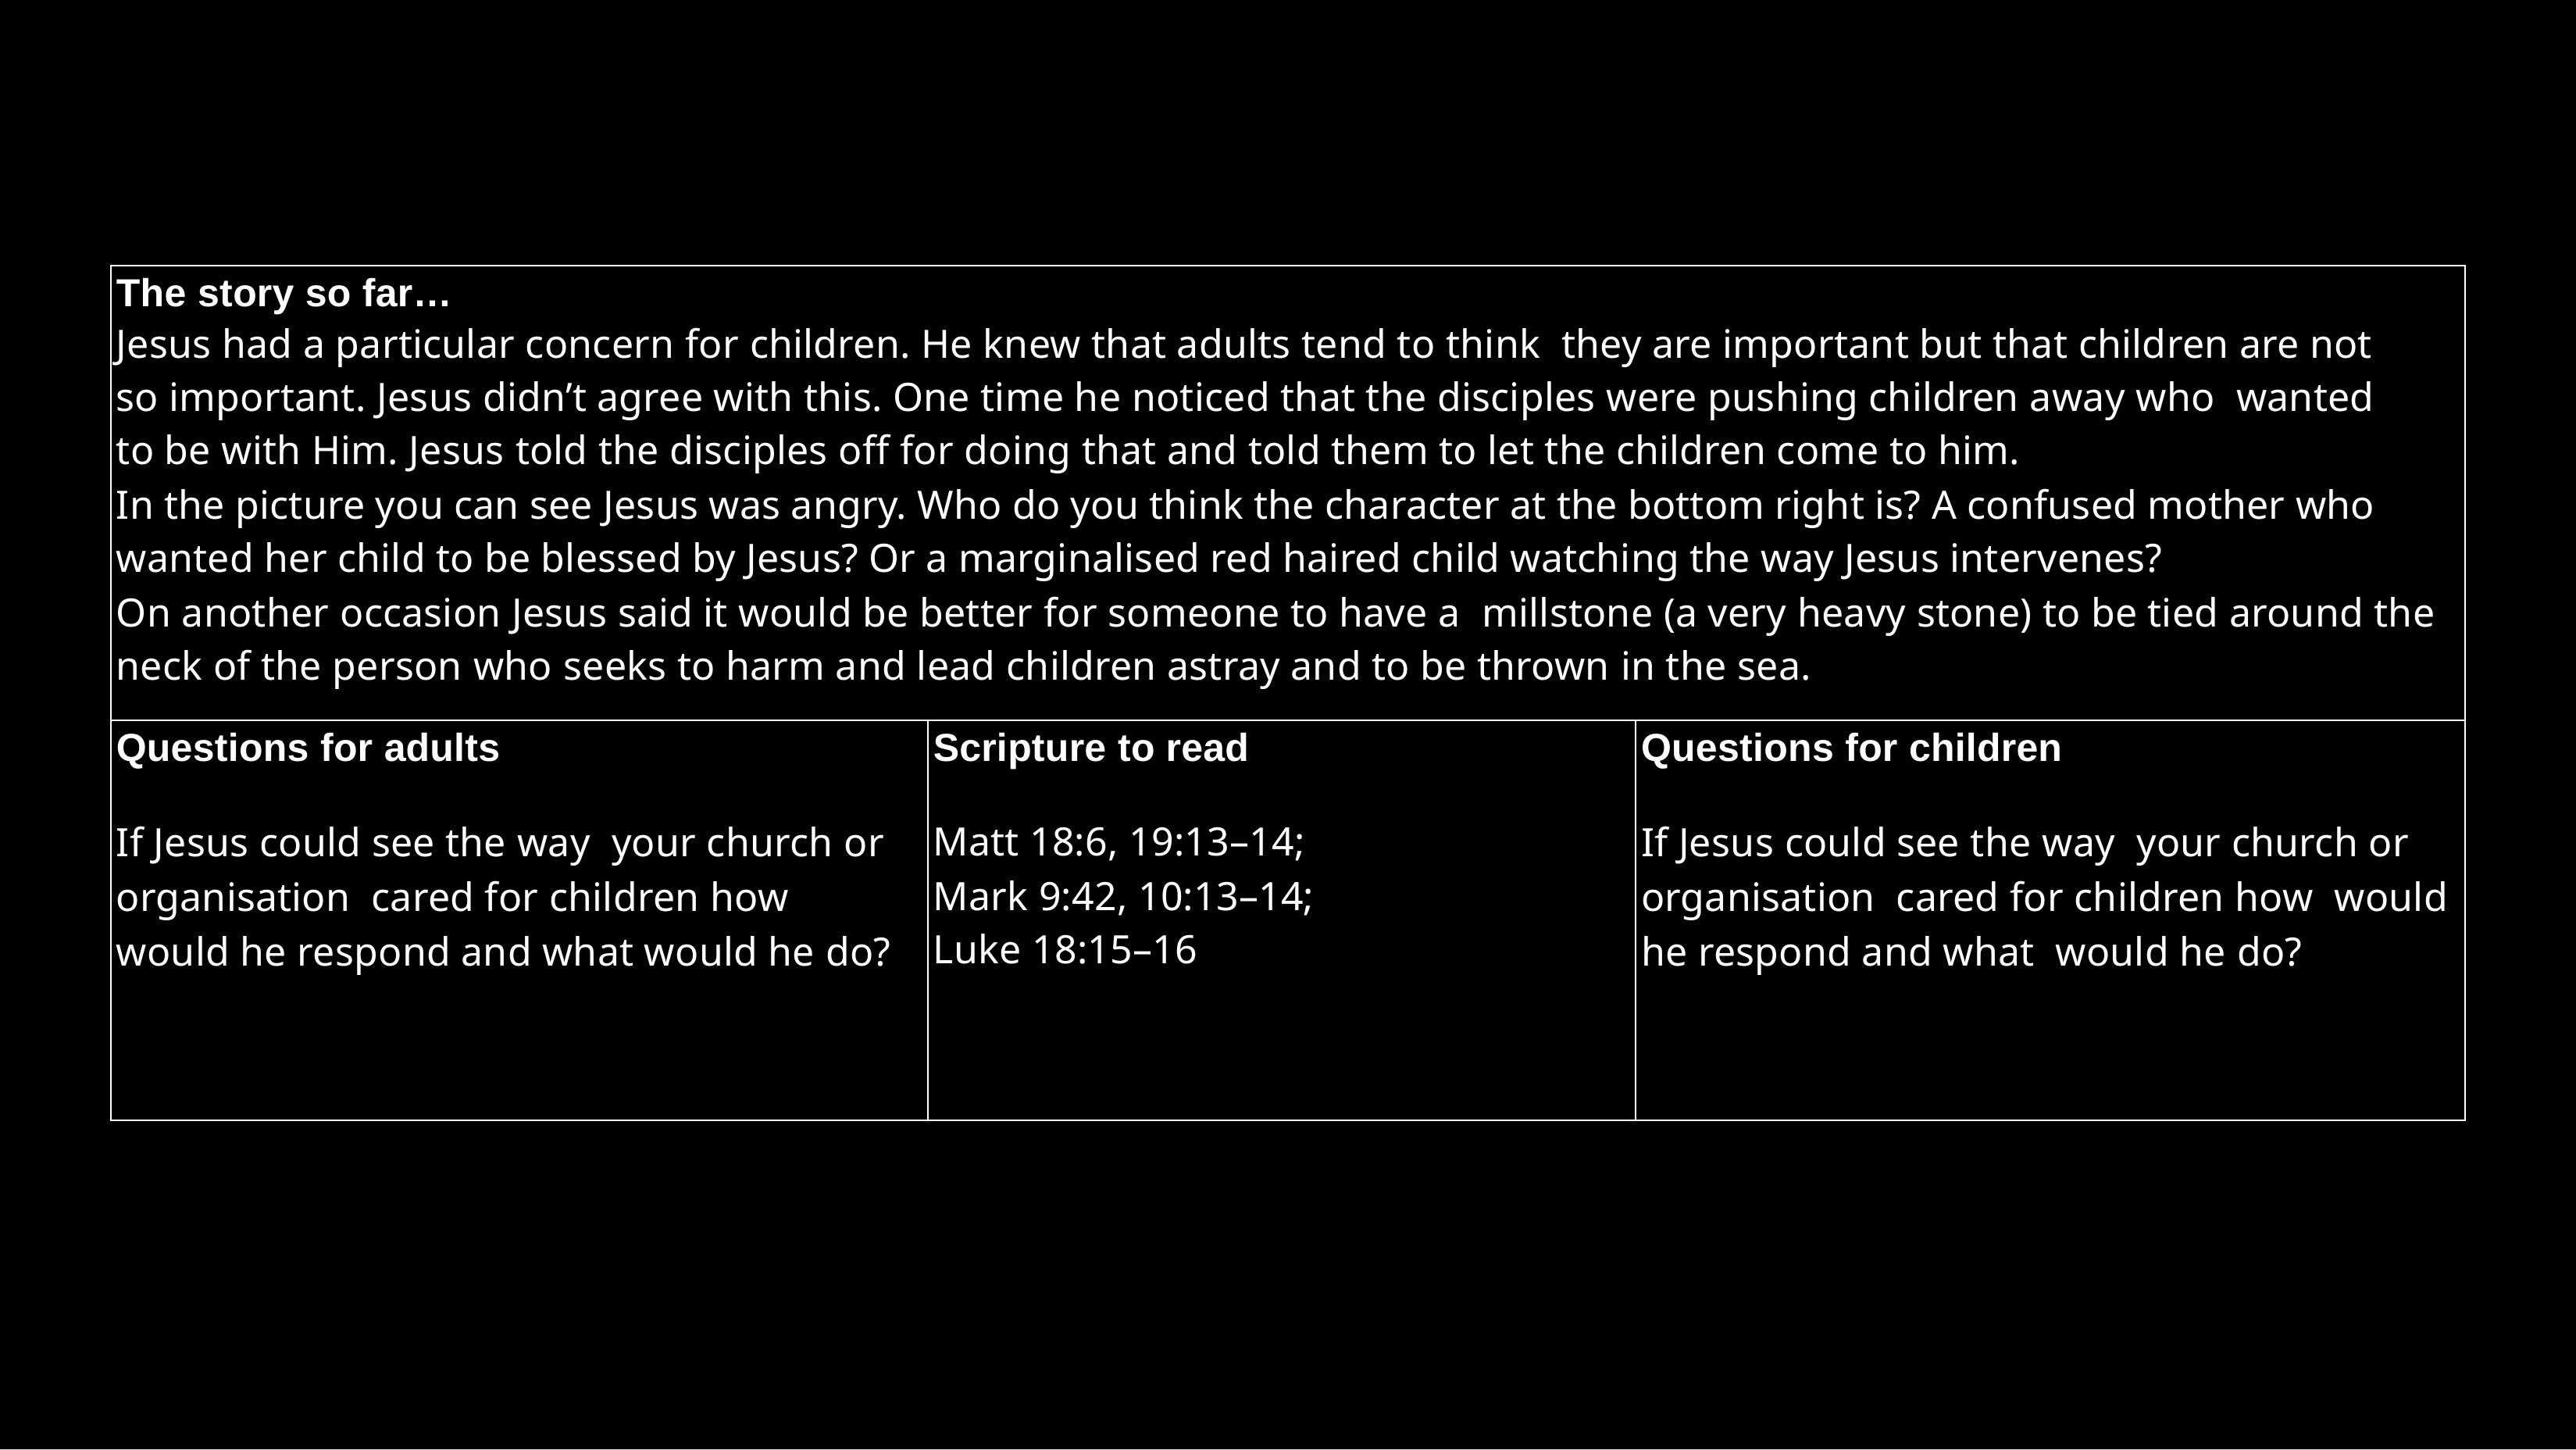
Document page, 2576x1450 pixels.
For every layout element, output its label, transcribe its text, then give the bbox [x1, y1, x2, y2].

table_cell Scripture to read Matt 18:6, 19:13–14; Mark 9:42, 10:13–14; Luke 18:15–16 [929, 721, 1635, 1120]
table_cell Questions for adults If Jesus could see the way your church or organisation cared for children how would he respond and what would he do? [112, 721, 927, 1120]
table_header The story so far… Jesus had a particular concern for children. He knew that adults tend to think they are important but that children are not so important. Jesus didn’t agree with this. One time he noticed that the disciples were pushing children away who wanted to be with Him. Jesus told the disciples off for doing that and told them to let the children come to him. In the picture you can see Jesus was angry. Who do you think the character at the bottom right is? A confused mother who wanted her child to be blessed by Jesus? Or a marginalised red haired child watching the way Jesus intervenes? On another occasion Jesus said it would be better for someone to have a millstone (a very heavy stone) to be tied around the neck of the person who seeks to harm and lead children astray and to be thrown in the sea. [112, 266, 2464, 720]
table_cell Questions for children If Jesus could see the way your church or organisation cared for children how would he respond and what would he do? [1636, 721, 2464, 1120]
